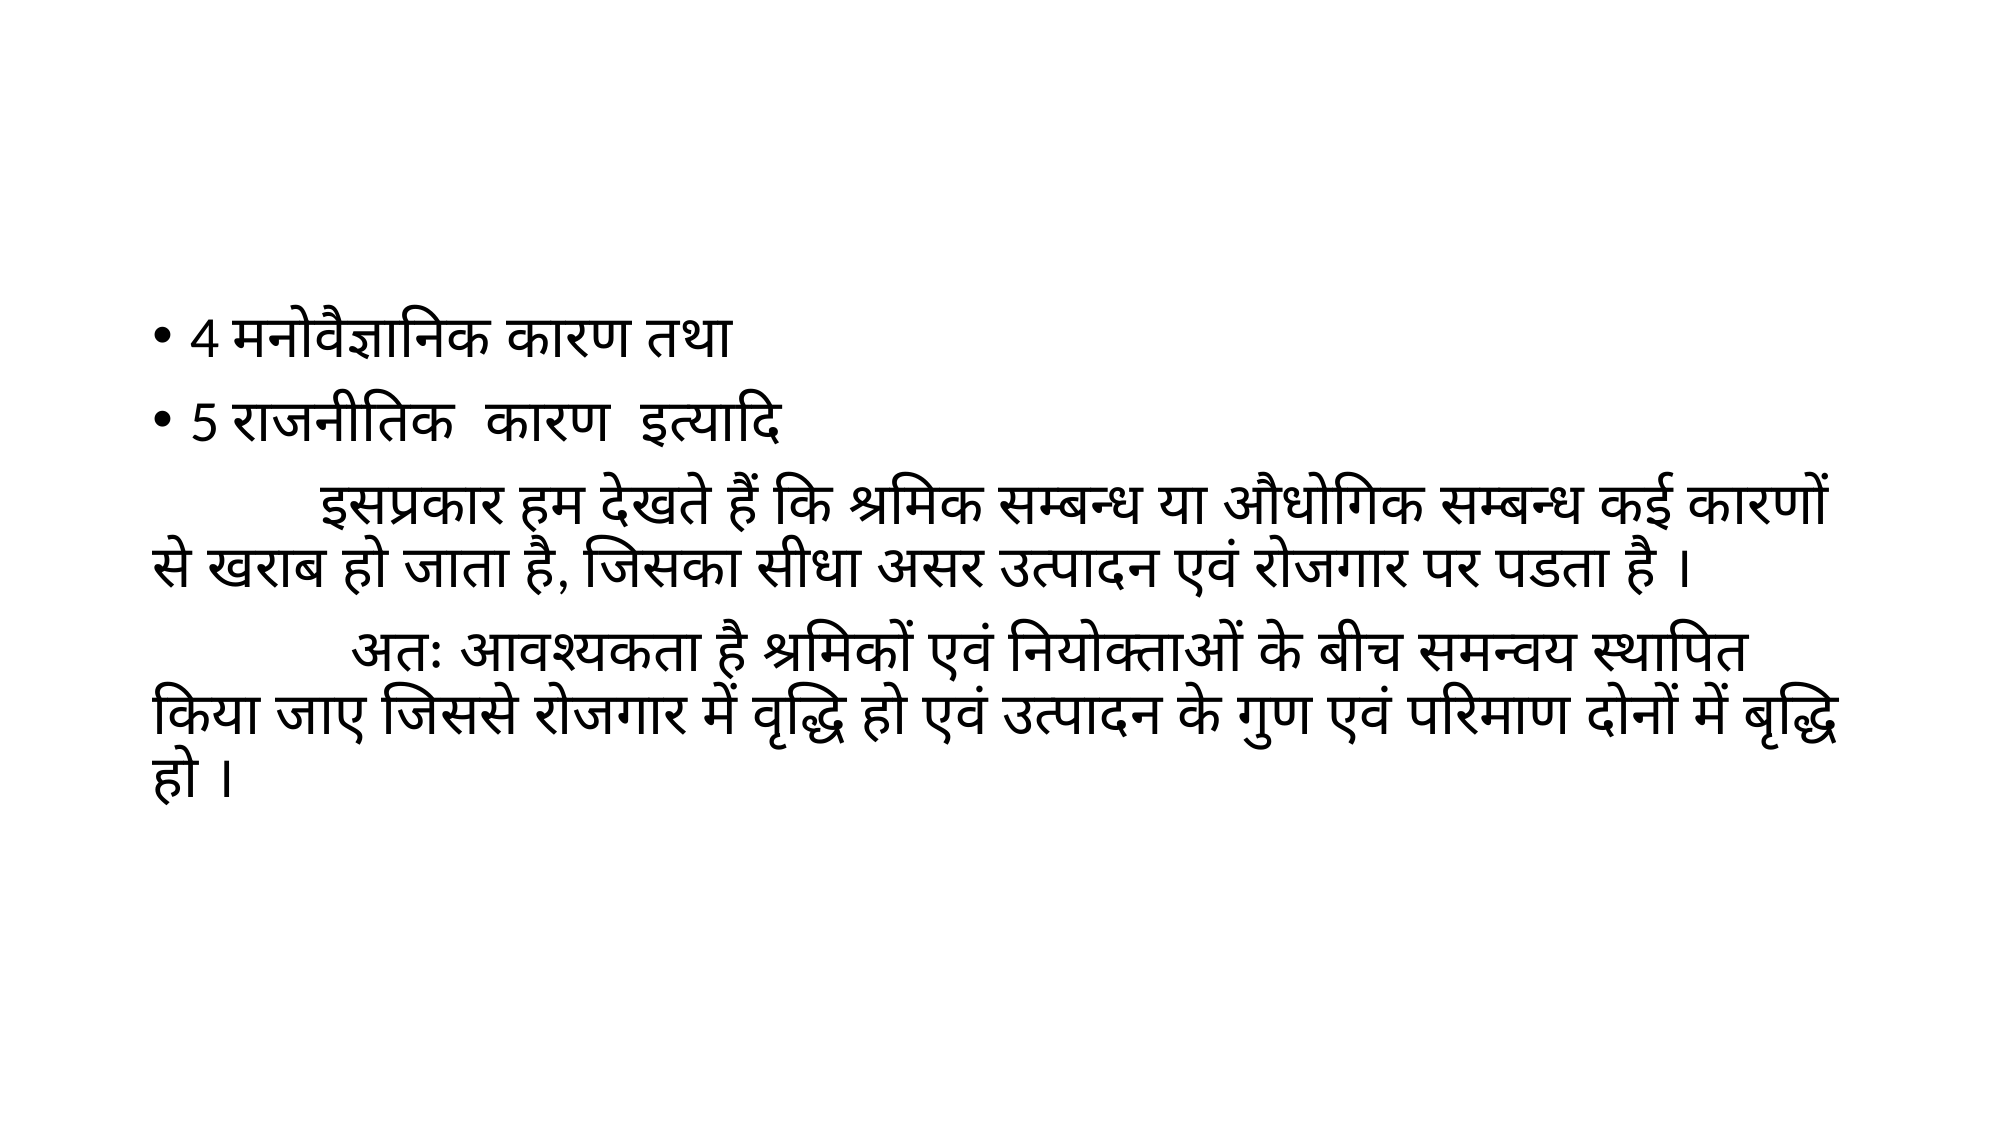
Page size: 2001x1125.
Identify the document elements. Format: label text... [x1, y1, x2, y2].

list 4 मनोवैज्ञानिक कारण तथा 5 राजनीतिक कारण इत्यादि इसप्रकार हम देखते हैं कि श्रमिक सम्बन्ध या औधोगिक सम्बन्ध कई कारणों से खराब हो जाता है, जिसका सीधा असर उत्पादन एवं रोजगार पर पडता है । अतः आवश्यकता है श्रमिकों एवं नियोक्ताओं के बीच समन्वय स्थापित किया जाए जिससे रोजगार में वृद्धि हो एवं उत्पादन के गुण एवं परिमाण दोनों में बृद्धि हो । [137, 299, 1863, 1014]
